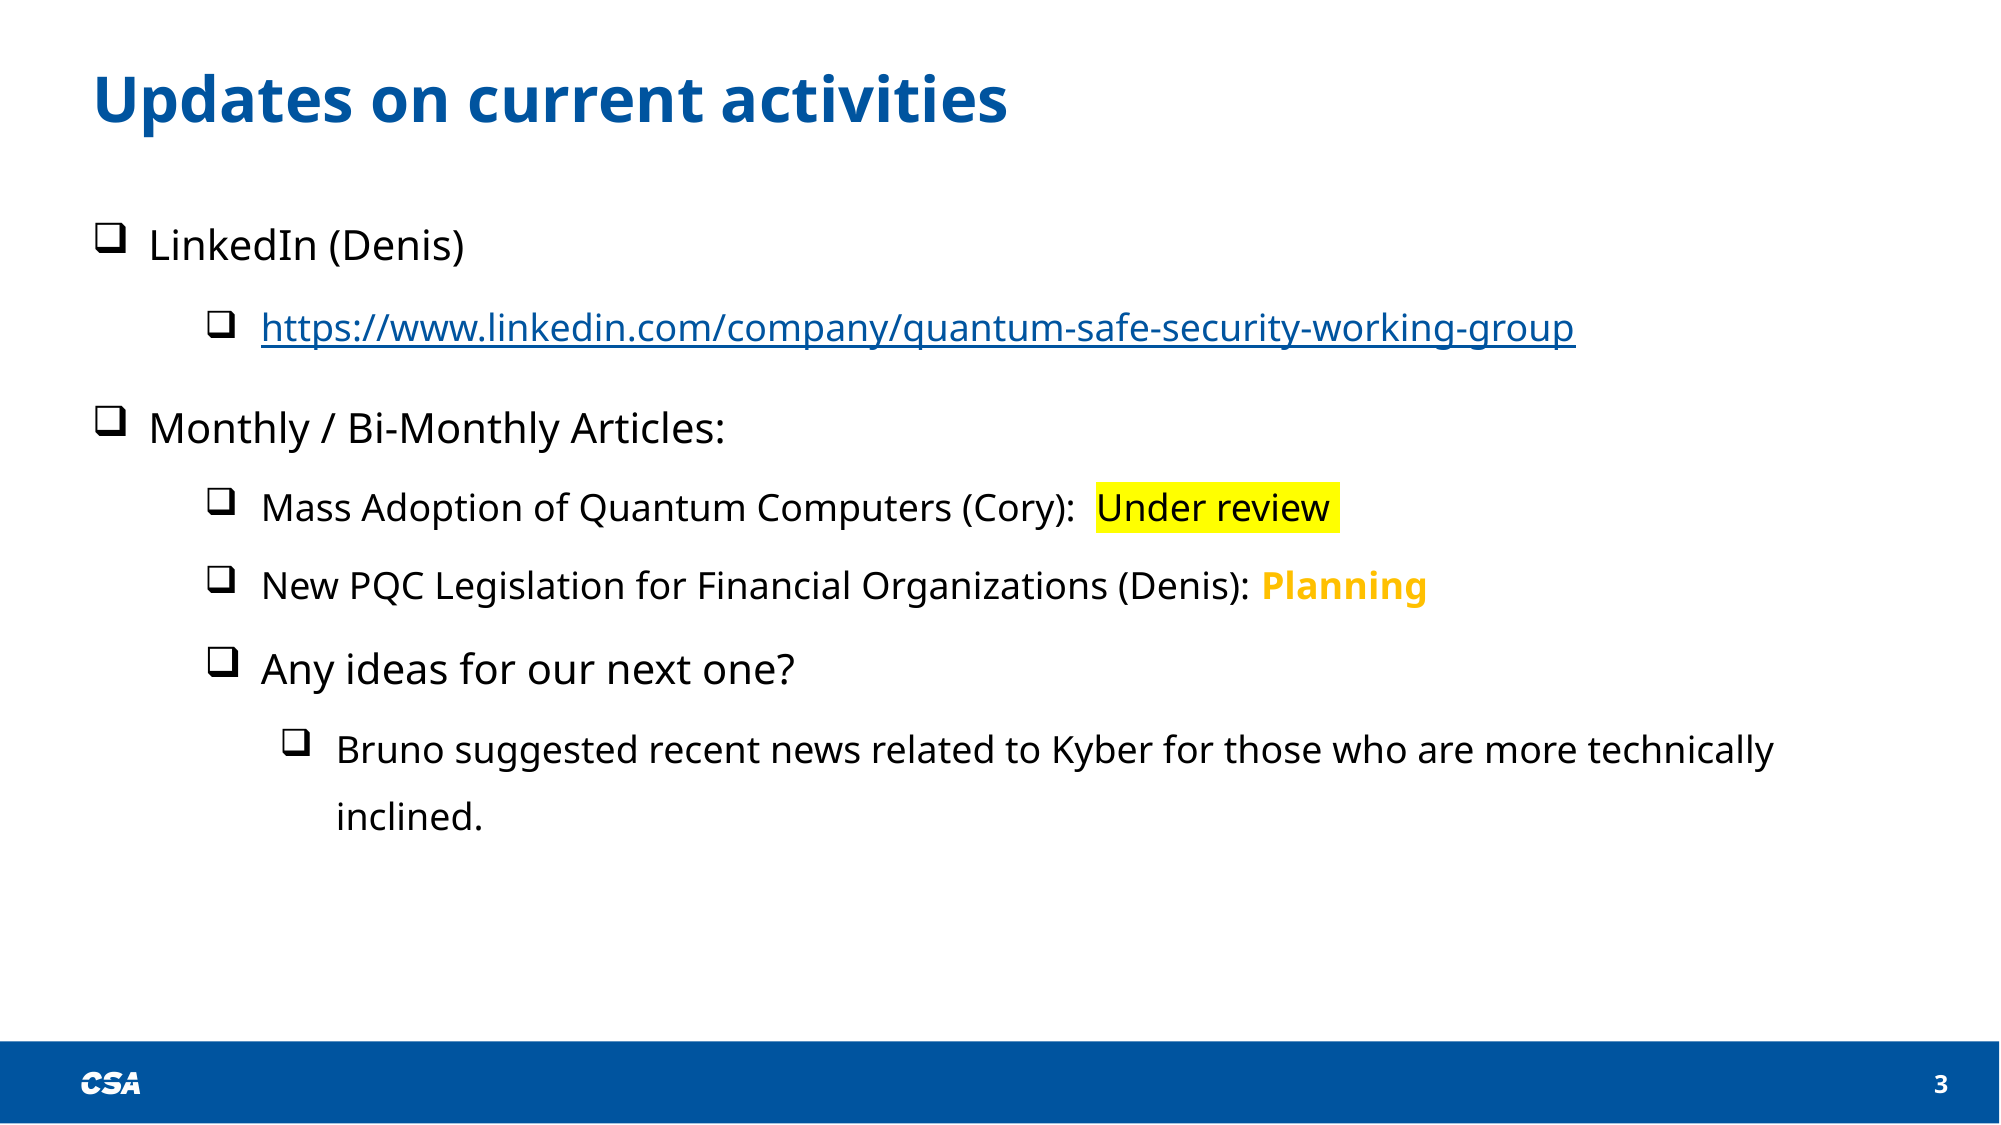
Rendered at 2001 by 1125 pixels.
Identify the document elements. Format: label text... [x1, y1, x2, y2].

picture [81, 1061, 150, 1105]
title Updates on current activities [77, 59, 1849, 144]
list LinkedIn (Denis) https://www.linkedin.com/company/quantum-safe-security-working-group Monthly / Bi-Monthly Articles: Mass Adoption of Quantum Computers (Cory): Under review New PQC Legislation for Financial Organizations (Denis): Planning Any ideas for our next one? Bruno suggested recent news related to Kyber for those who are more technically inclined. [77, 185, 1849, 891]
